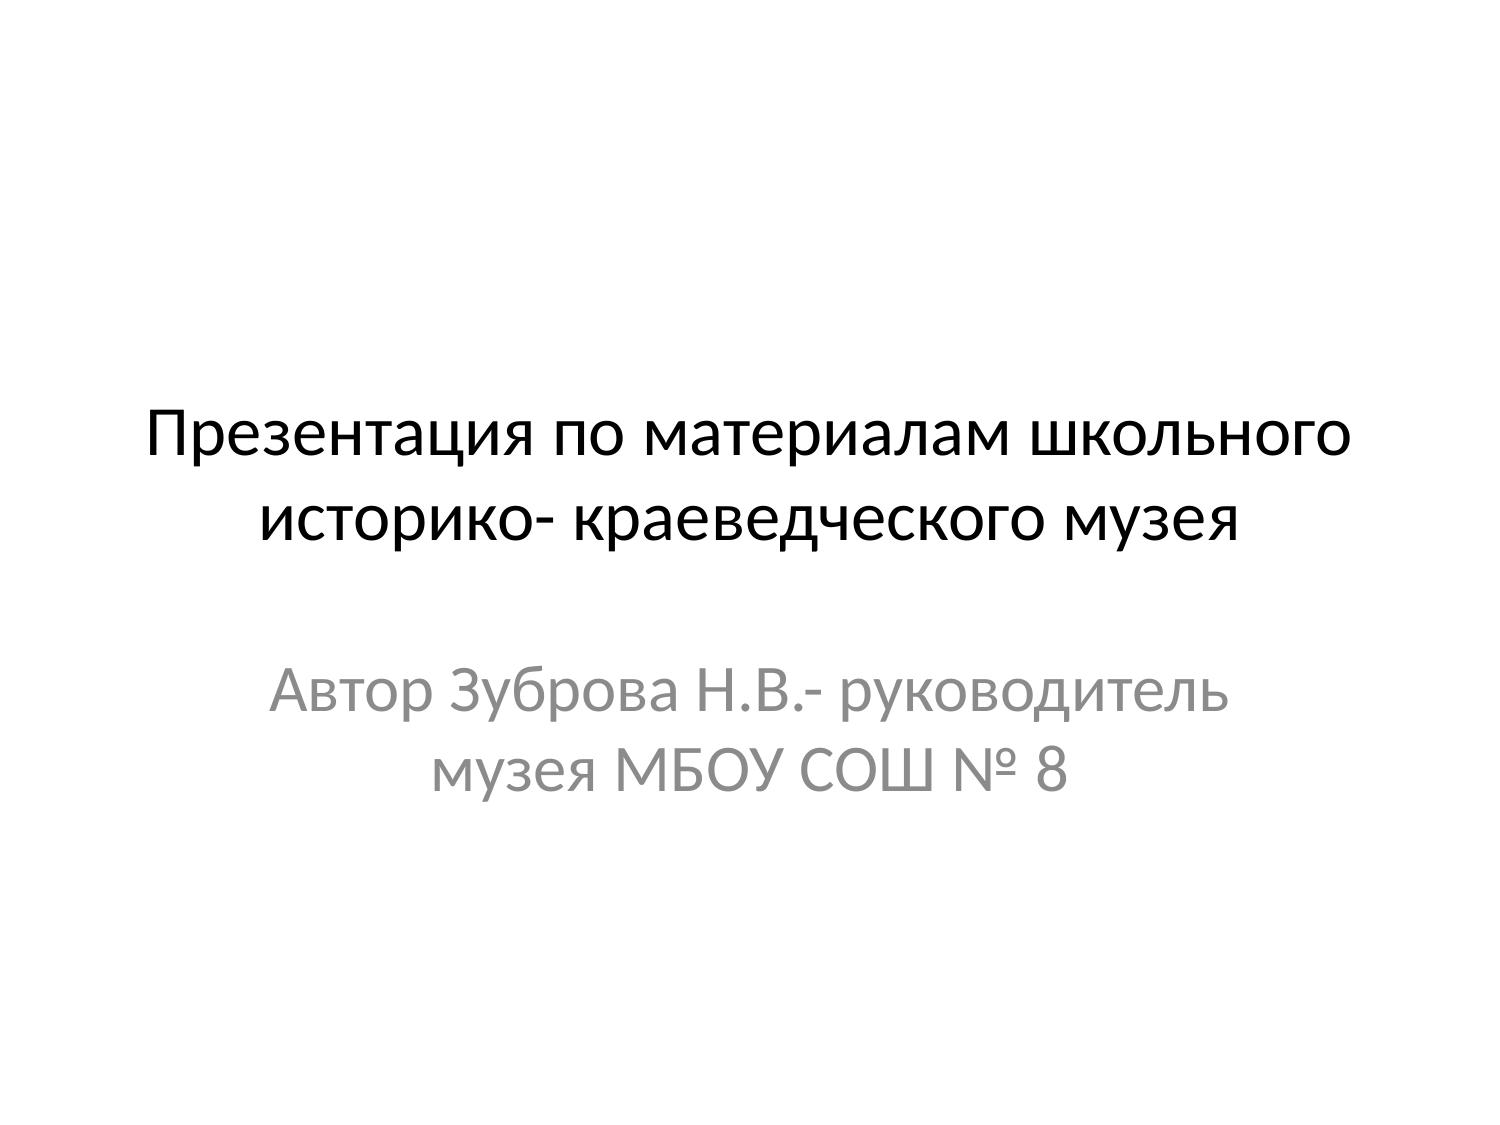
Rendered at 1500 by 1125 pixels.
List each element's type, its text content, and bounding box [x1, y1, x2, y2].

subtitle Автор Зуброва Н.В.- руководитель музея МБОУ СОШ № 8 [225, 637, 1275, 925]
title Презентация по материалам школьного историко- краеведческого музея [112, 349, 1388, 591]
